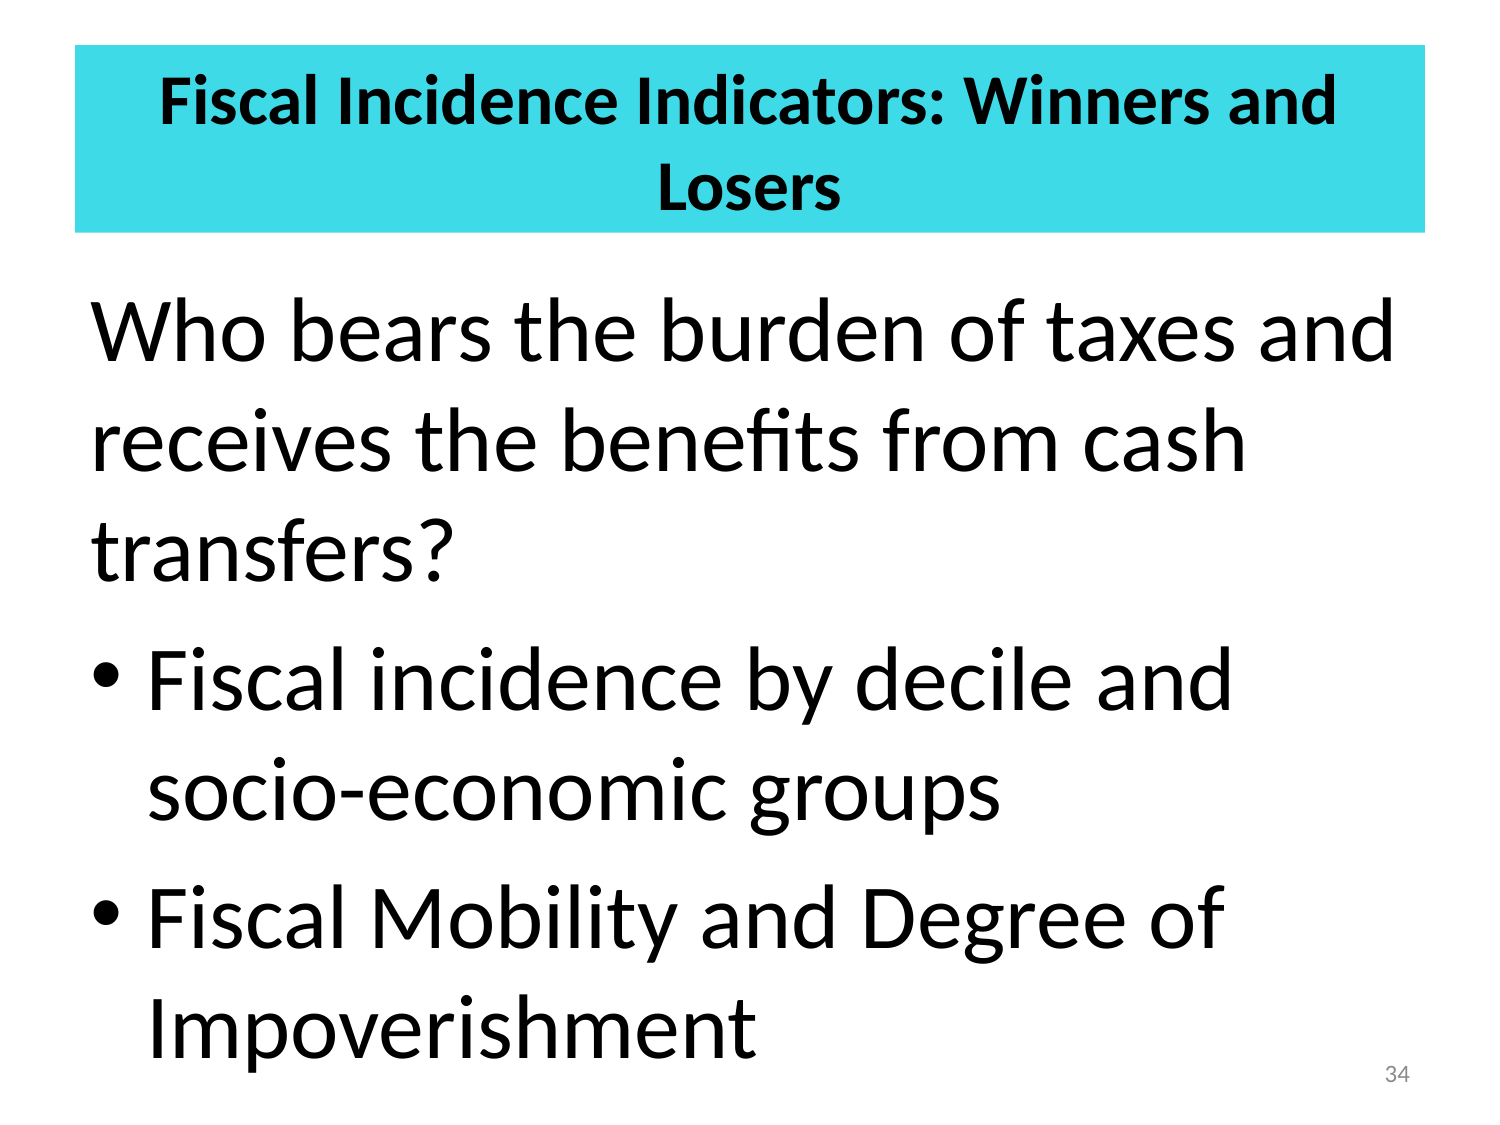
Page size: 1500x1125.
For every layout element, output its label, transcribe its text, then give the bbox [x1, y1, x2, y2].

list Who bears the burden of taxes and receives the benefits from cash transfers? Fiscal incidence by decile and socio-economic groups Fiscal Mobility and Degree of Impoverishment [75, 262, 1425, 1103]
title Fiscal Incidence Indicators: Winners and Losers [75, 45, 1425, 233]
slide_number 34 [1074, 1042, 1425, 1103]
